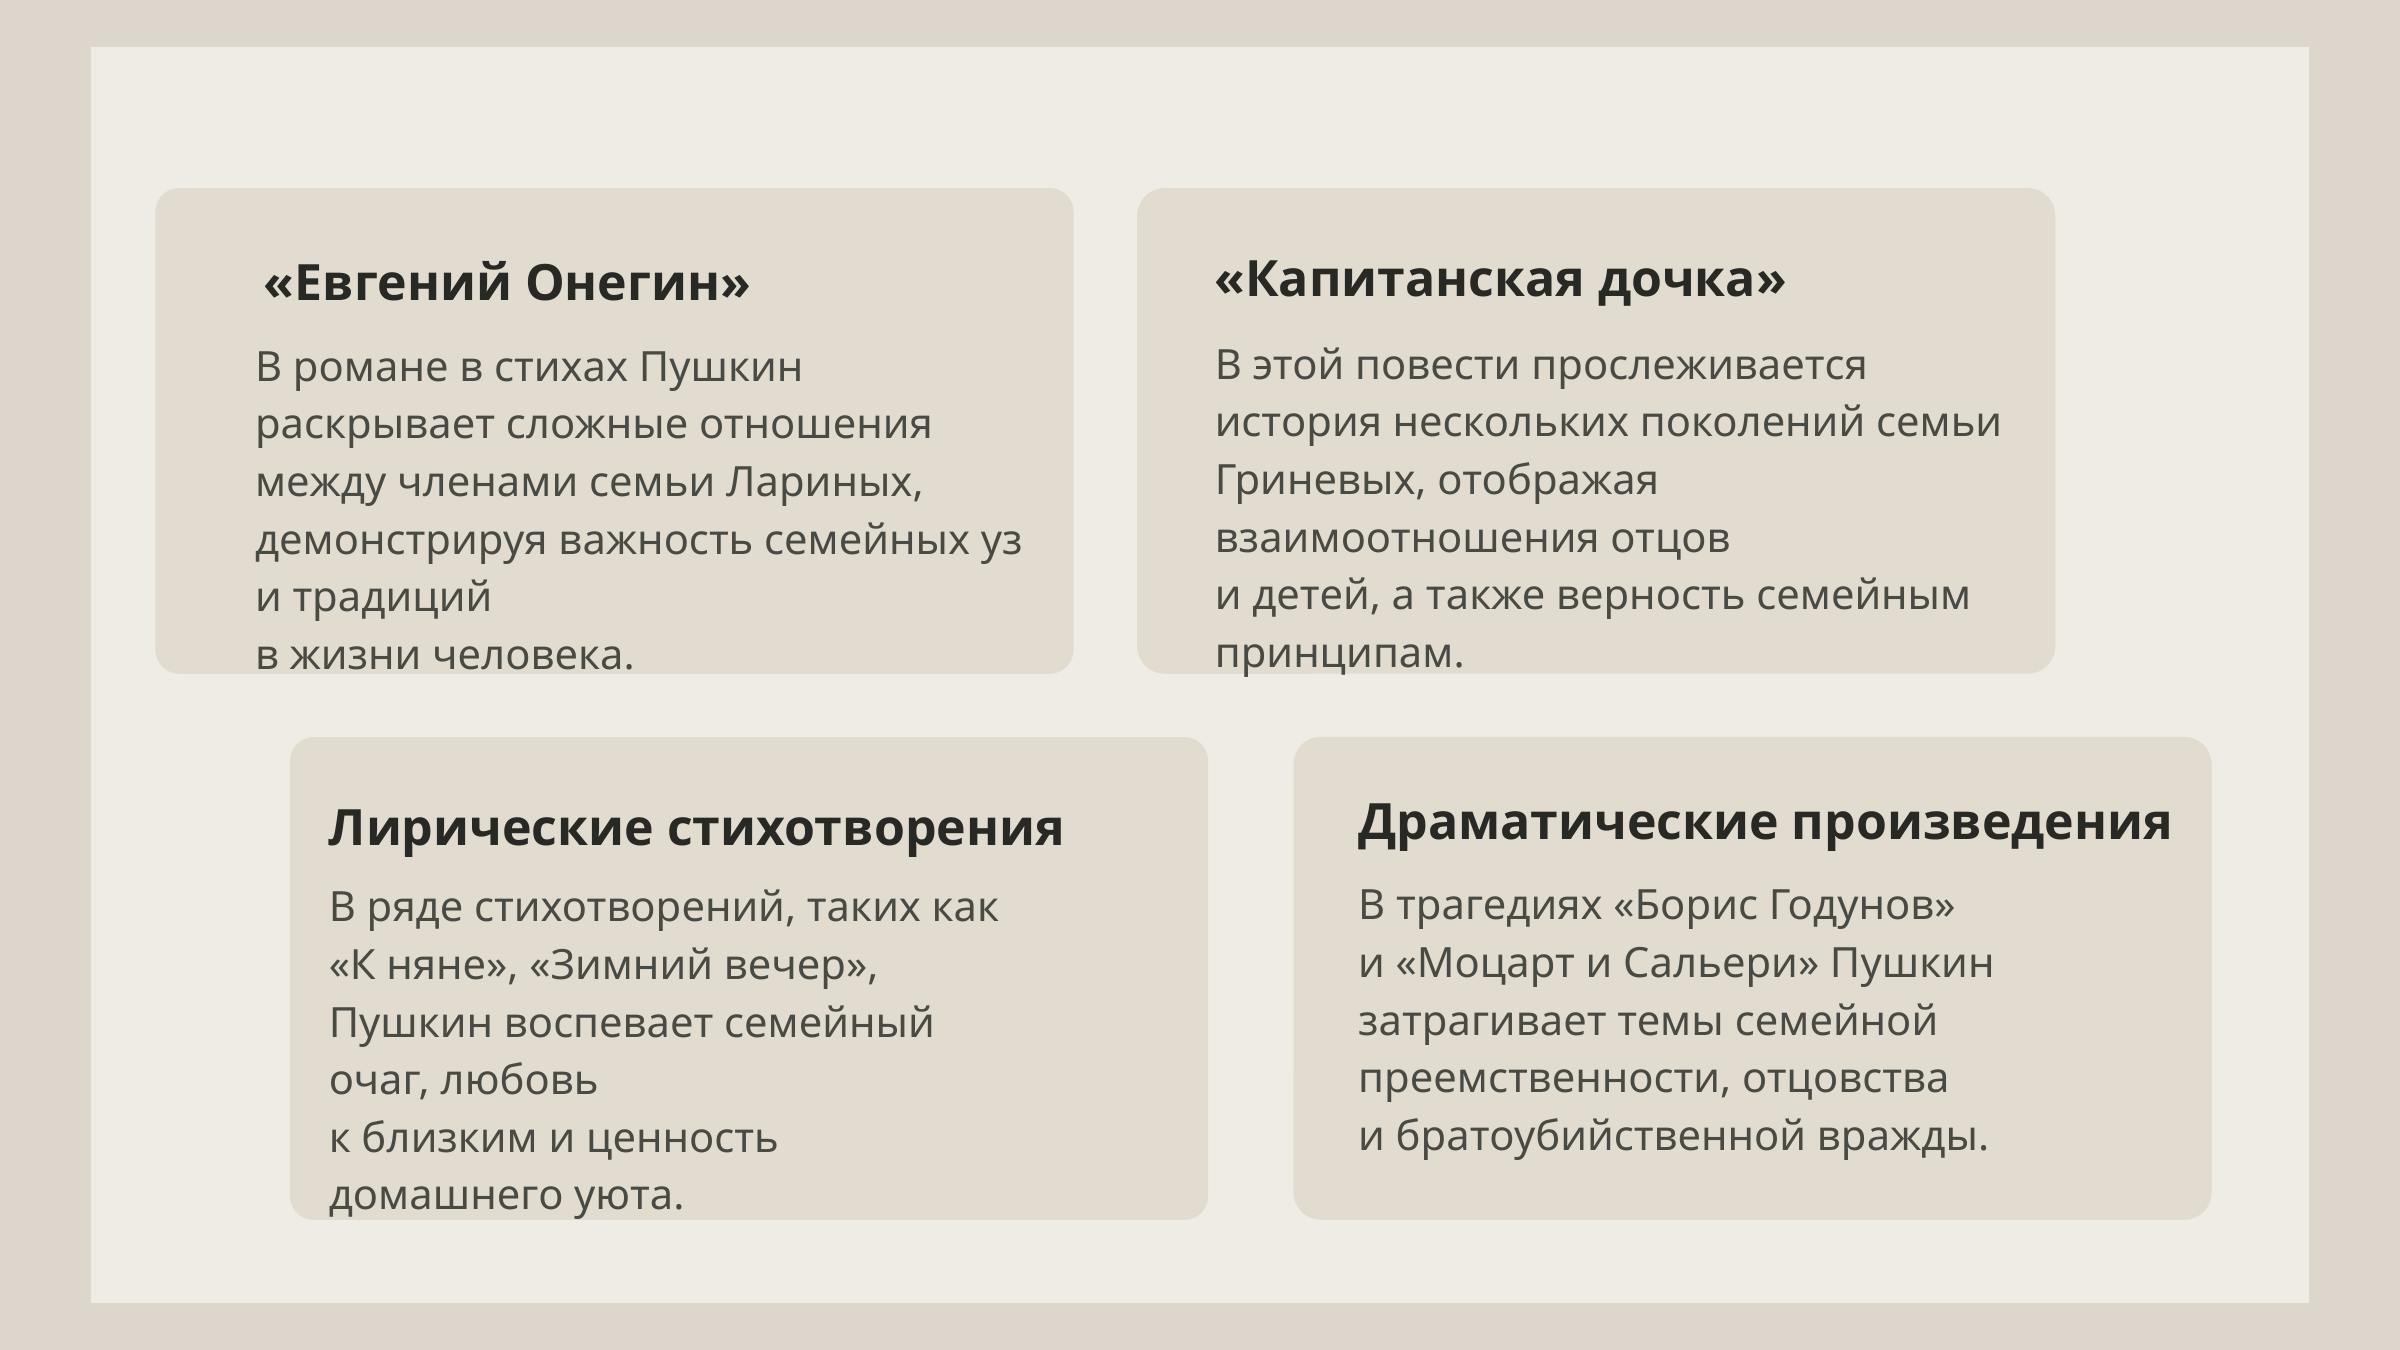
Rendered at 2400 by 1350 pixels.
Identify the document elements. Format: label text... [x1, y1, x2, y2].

text_box В ряде стихотворений, таких как «К няне», «Зимний вечер», Пушкин воспевает семейный очаг, любовь к близким и ценность домашнего уюта. [313, 865, 1037, 1096]
text_box «Евгений Онегин» [249, 246, 700, 303]
text_box «Капитанская дочка» [1200, 242, 1701, 299]
text_box [0, 0, 2400, 1350]
text_box В трагедиях «Борис Годунов» и «Моцарт и Сальери» Пушкин затрагивает темы семейной преемственности, отцовства и братоубийственной вражды. [1343, 863, 2109, 1094]
text_box В романе в стихах Пушкин раскрывает сложные отношения между членами семьи Лариных, демонстрируя важность семейных уз и традиций в жизни человека. [240, 324, 1049, 616]
text_box [90, 47, 2309, 1303]
text_box [1137, 188, 2056, 674]
text_box В этой повести прослеживается история нескольких поколений семьи Гриневых, отображая взаимоотношения отцов и детей, а также верность семейным принципам. [1199, 322, 2017, 632]
text_box [1293, 736, 2212, 1220]
text_box [155, 188, 1074, 674]
text_box [344, 99, 2056, 325]
text_box [290, 737, 1209, 1220]
text_box Драматические произведения [1343, 785, 2075, 843]
text_box Лирические стихотворения [313, 791, 975, 848]
